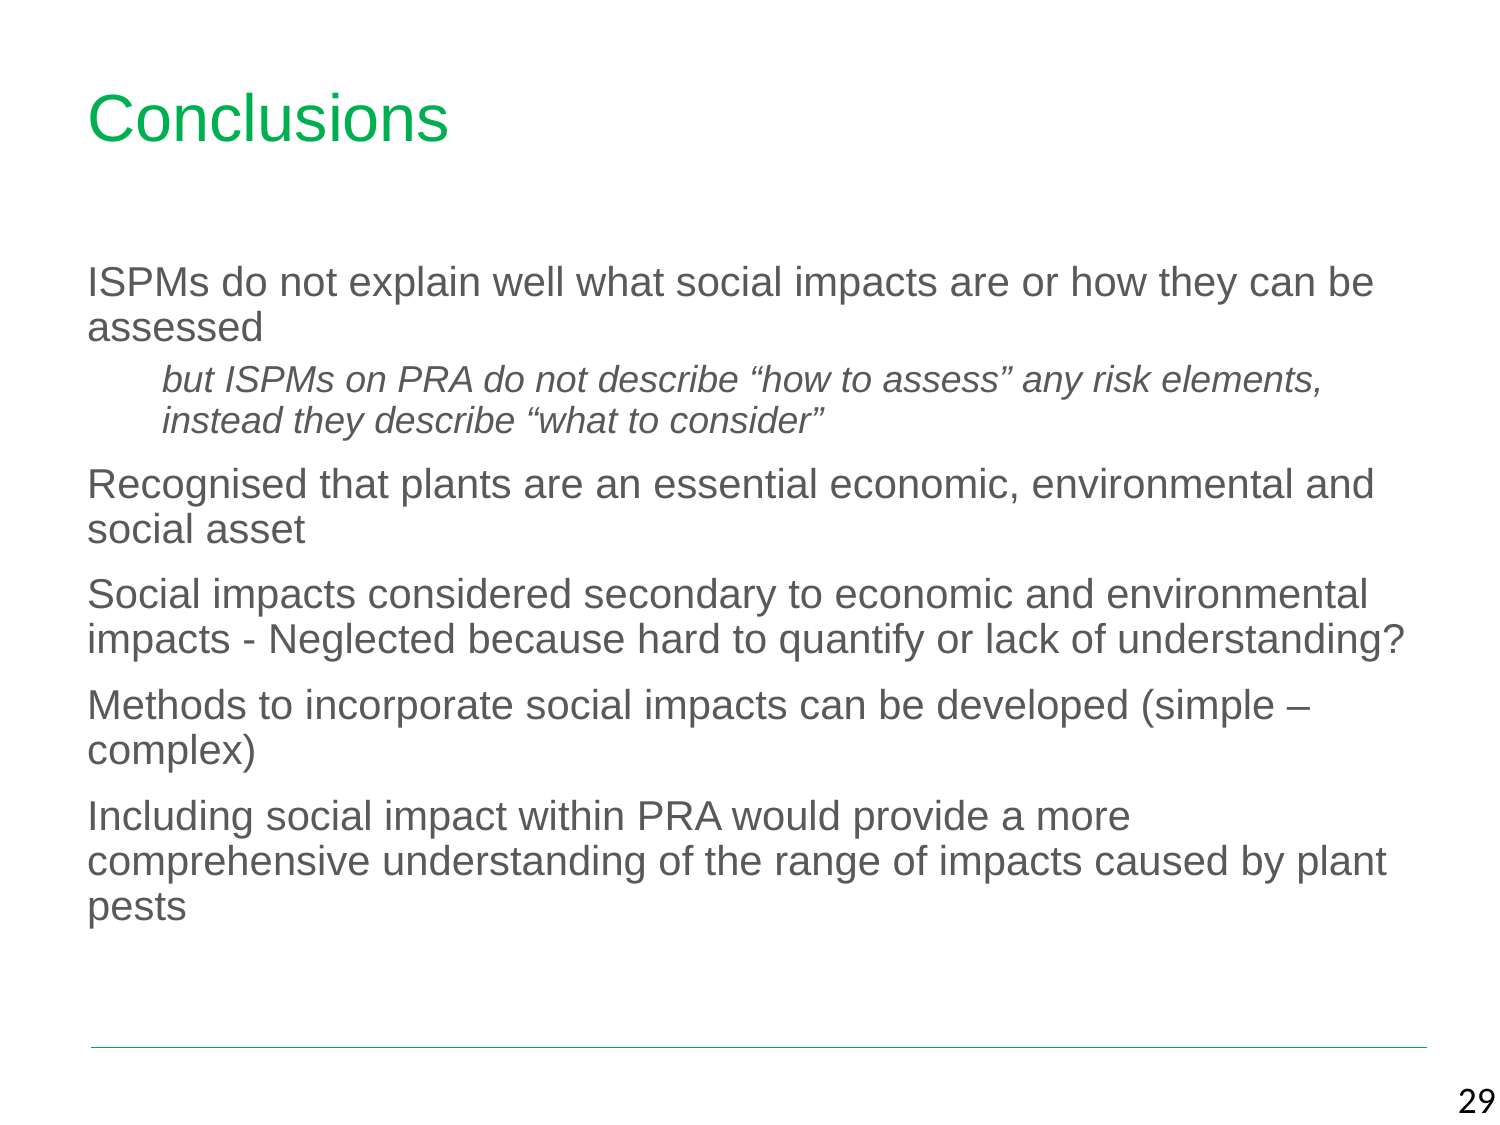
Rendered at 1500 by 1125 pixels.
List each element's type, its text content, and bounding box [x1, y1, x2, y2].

title Conclusions [72, 76, 1428, 156]
text_box 29 [1443, 1068, 1500, 1125]
list ISPMs do not explain well what social impacts are or how they can be assessed but ISPMs on PRA do not describe “how to assess” any risk elements, instead they describe “what to consider” Recognised that plants are an essential economic, environmental and social asset Social impacts considered secondary to economic and environmental impacts - Neglected because hard to quantify or lack of understanding? Methods to incorporate social impacts can be developed (simple – complex) Including social impact within PRA would provide a more comprehensive understanding of the range of impacts caused by plant pests [72, 252, 1428, 1014]
